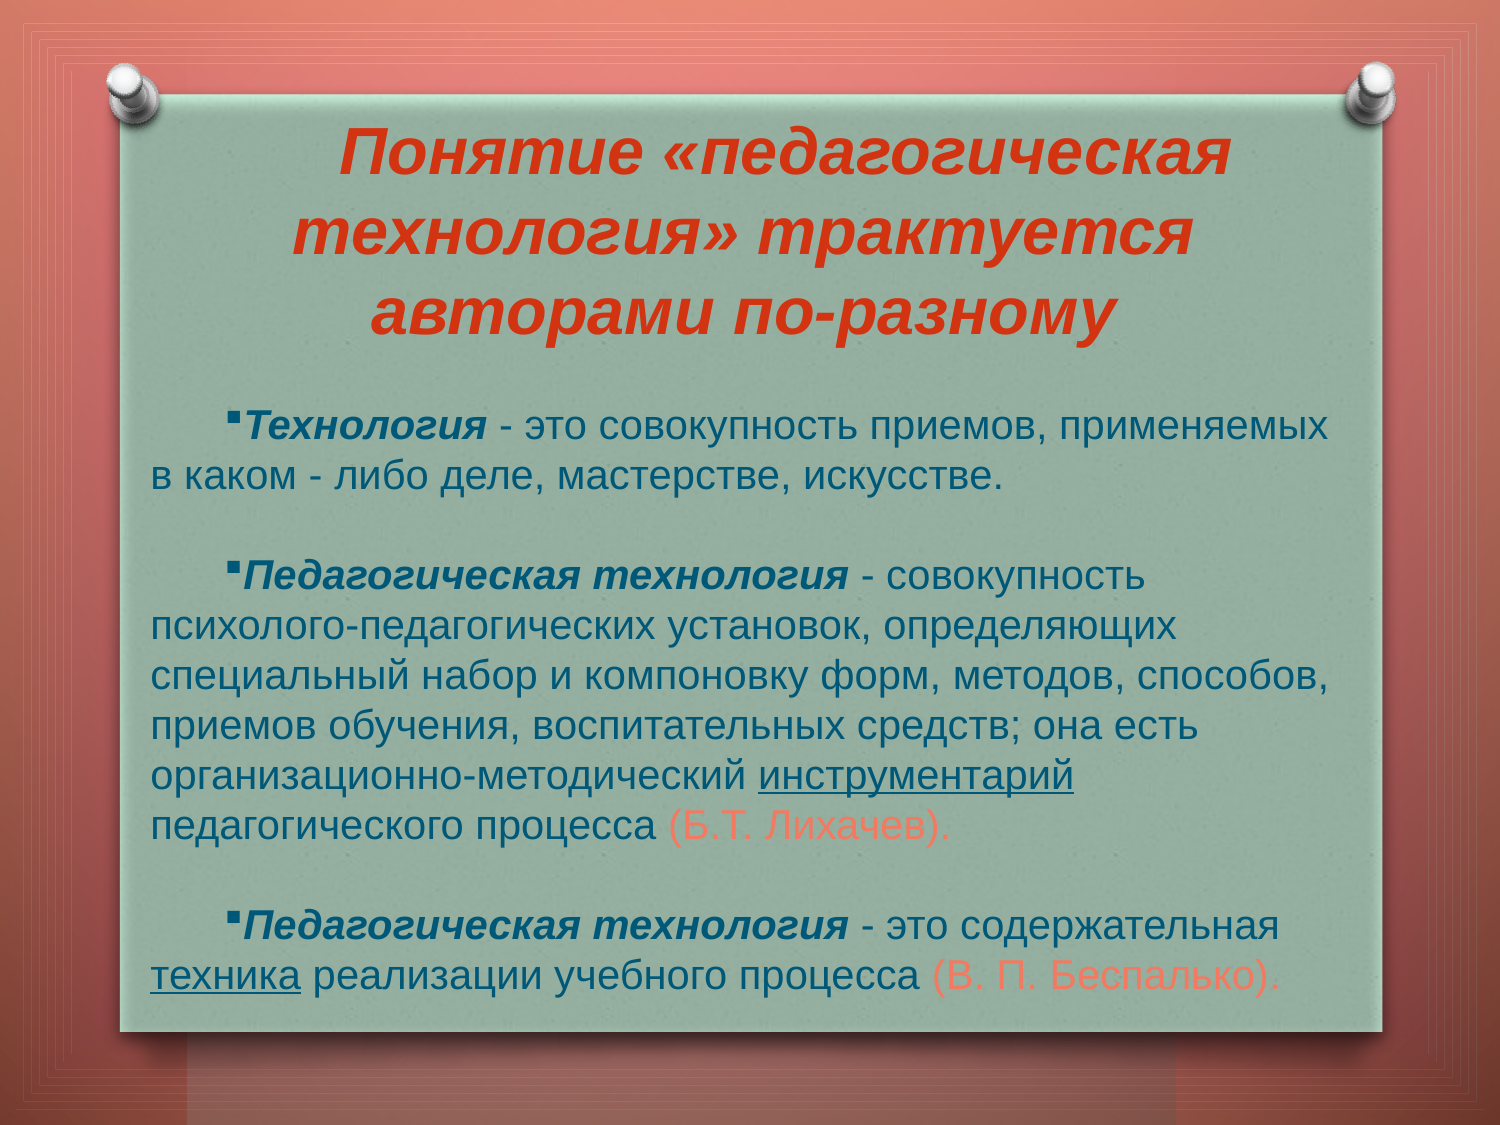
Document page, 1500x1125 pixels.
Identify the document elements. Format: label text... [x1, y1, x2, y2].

text_box Понятие «педагогическая технология» трактуется авторами по-разному Технология - это совокупность приемов, применяемых в каком - либо деле, мастерстве, искусстве. Педагогическая технология - совокупность психолого-педагогических установок, определяющих специальный набор и компоновку форм, методов, способов, приемов обучения, воспитательных средств; она есть организационно-методический инструментарий педагогического процесса (Б.Т. Лихачев). Педагогическая технология - это содержательная техника реализации учебного процесса (В. П. Беспалько). [135, 100, 1353, 1006]
picture [75, 29, 198, 142]
picture [1317, 35, 1439, 156]
